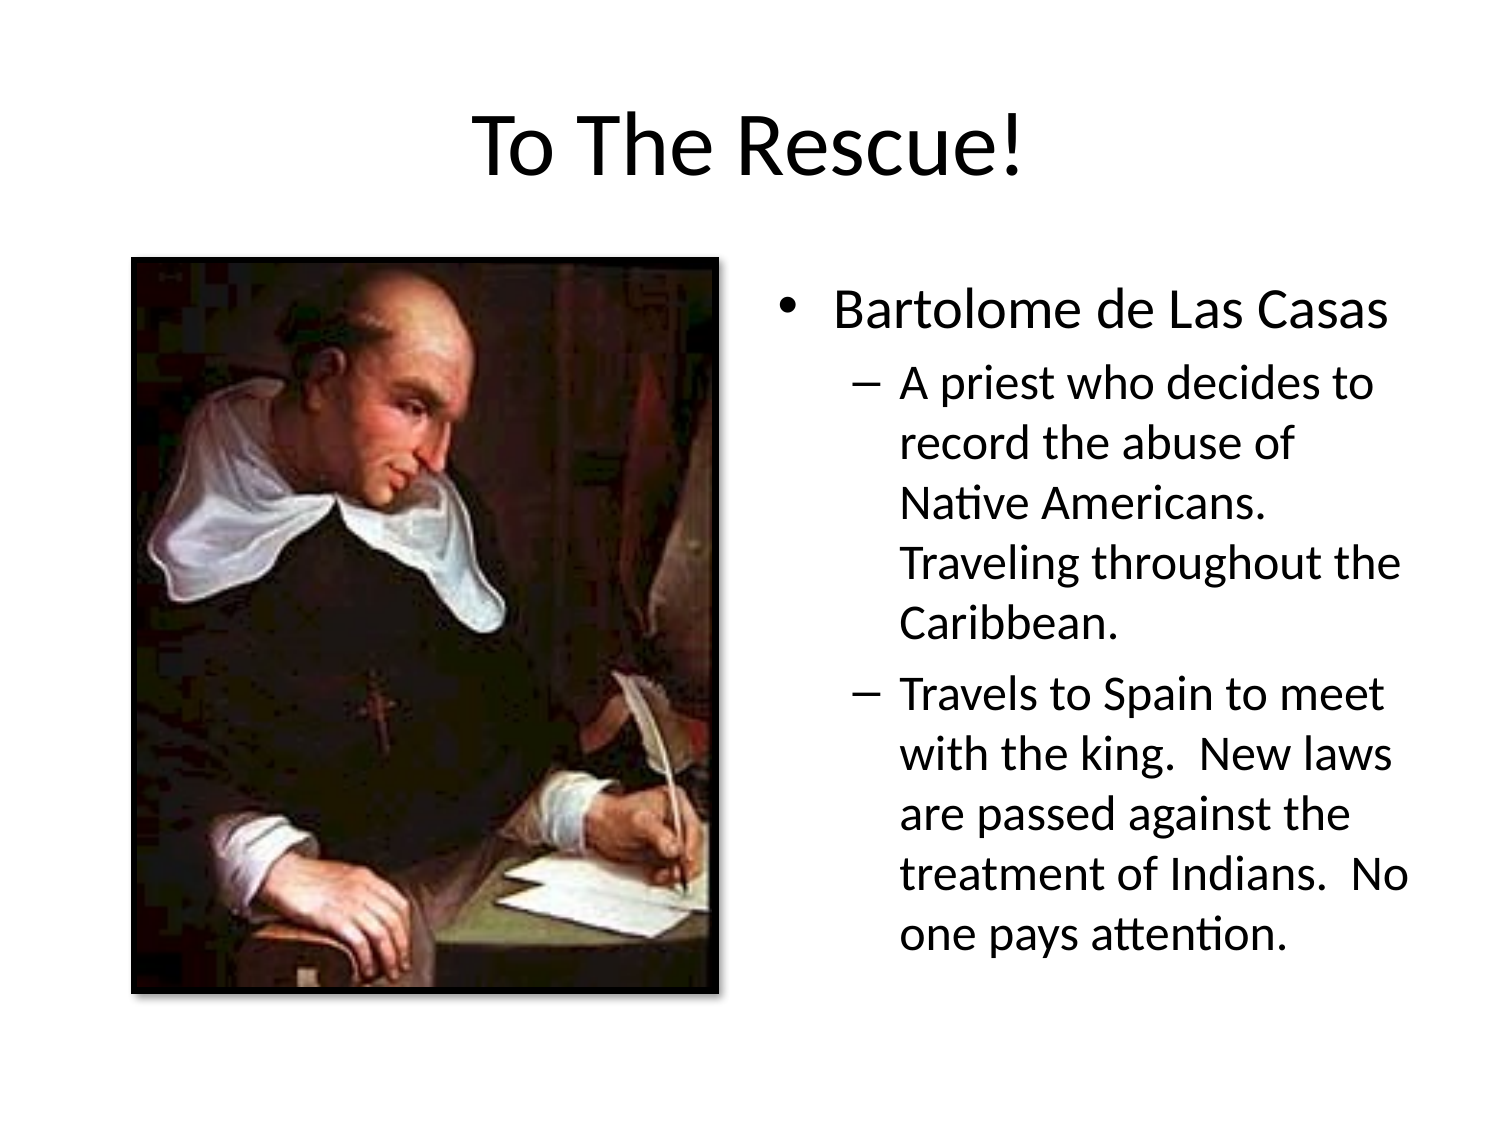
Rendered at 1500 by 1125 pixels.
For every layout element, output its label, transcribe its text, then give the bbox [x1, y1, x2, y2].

title To The Rescue! [75, 45, 1425, 233]
list Bartolome de Las Casas A priest who decides to record the abuse of Native Americans. Traveling throughout the Caribbean. Travels to Spain to meet with the king. New laws are passed against the treatment of Indians. No one pays attention. [762, 262, 1425, 1005]
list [137, 262, 713, 988]
